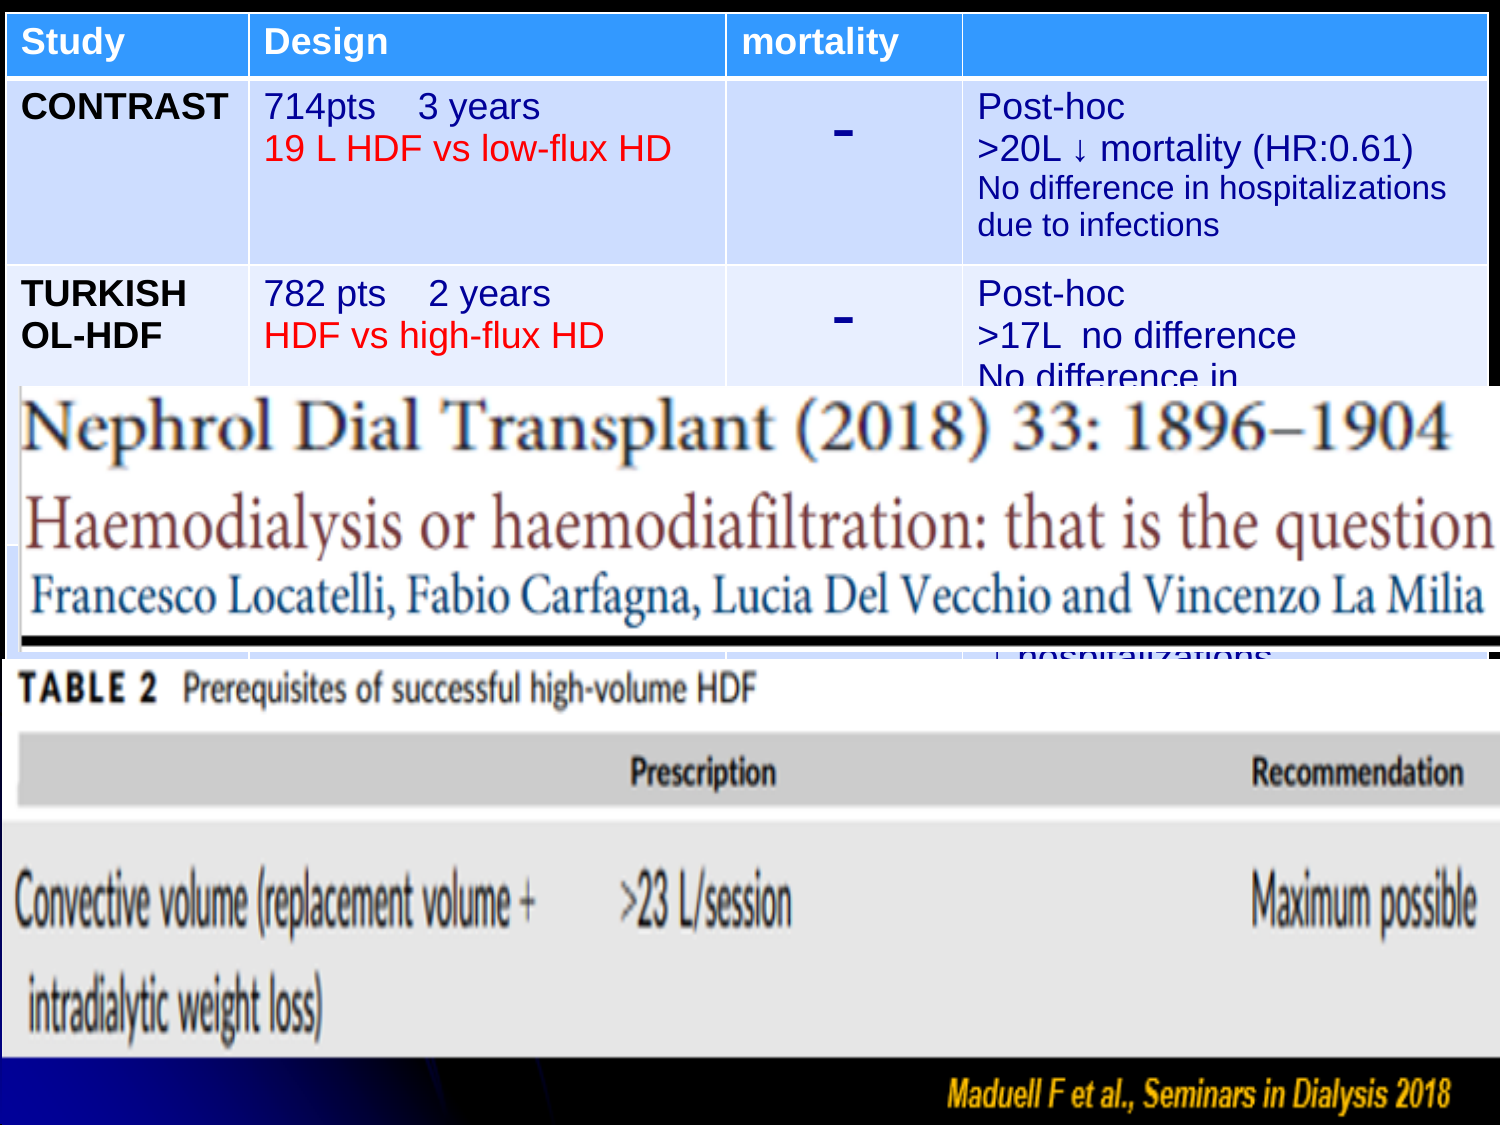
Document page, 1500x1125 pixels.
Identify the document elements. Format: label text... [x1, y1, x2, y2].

table_header Study [7, 14, 248, 76]
table_cell - [727, 266, 962, 384]
table_cell TURKISH OL-HDF [7, 266, 248, 544]
picture [17, 385, 1500, 652]
table_cell - [727, 81, 962, 264]
table_cell 714pts 3 years 19 L HDF vs low-flux HD [250, 81, 725, 264]
table_cell 782 pts 2 years HDF vs high-flux HD [250, 266, 725, 384]
table_header Design [250, 14, 725, 76]
table_header [963, 14, 1487, 76]
table_cell Post-hoc >17L no difference No difference in hospitalizations No ultrapure water in high-flux HD [963, 266, 1487, 384]
picture [1, 659, 1500, 1125]
table_cell Post-hoc >20L ↓ mortality (HR:0.61) No difference in hospitalizations due to infections [963, 81, 1487, 264]
table_cell CONTRAST [7, 81, 248, 264]
table_header mortality [727, 14, 962, 76]
table_cell ESHOL [7, 546, 13, 657]
